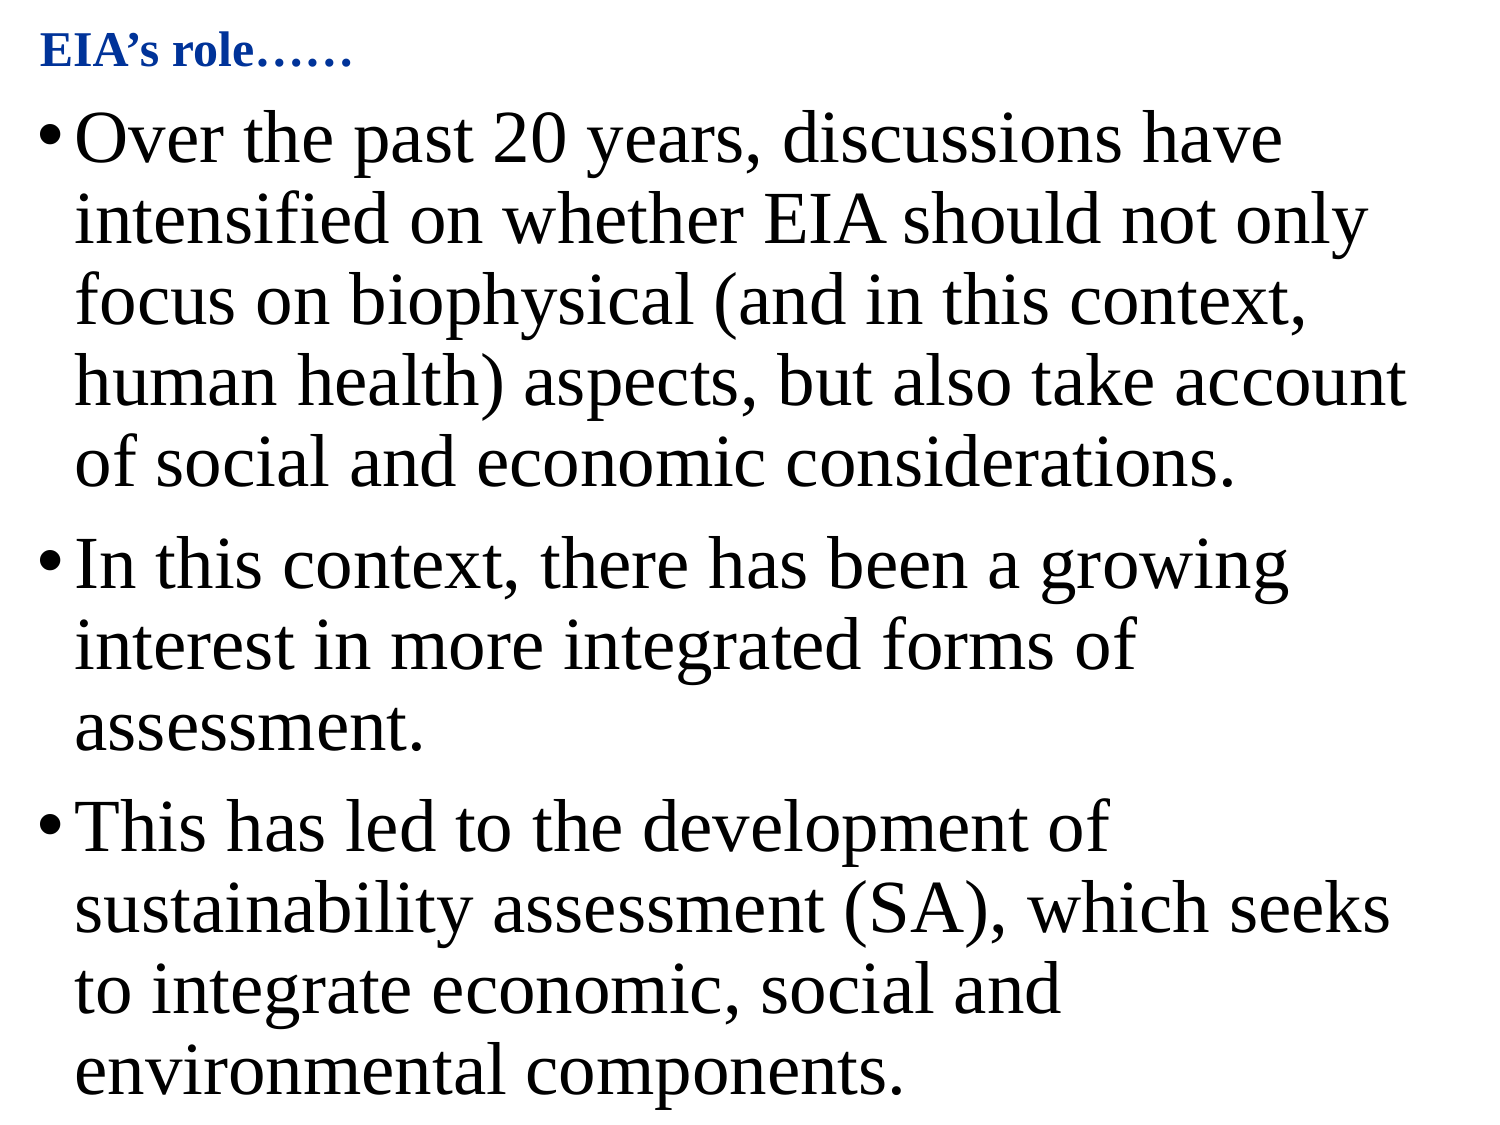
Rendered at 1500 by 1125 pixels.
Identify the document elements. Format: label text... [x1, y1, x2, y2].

title EIA’s role…… [24, 12, 1350, 88]
list Over the past 20 years, discussions have intensified on whether EIA should not only focus on biophysical (and in this context, human health) aspects, but also take account of social and economic considerations. In this context, there has been a growing interest in more integrated forms of assessment. This has led to the development of sustainability assessment (SA), which seeks to integrate economic, social and environmental components. [22, 90, 1460, 1100]
